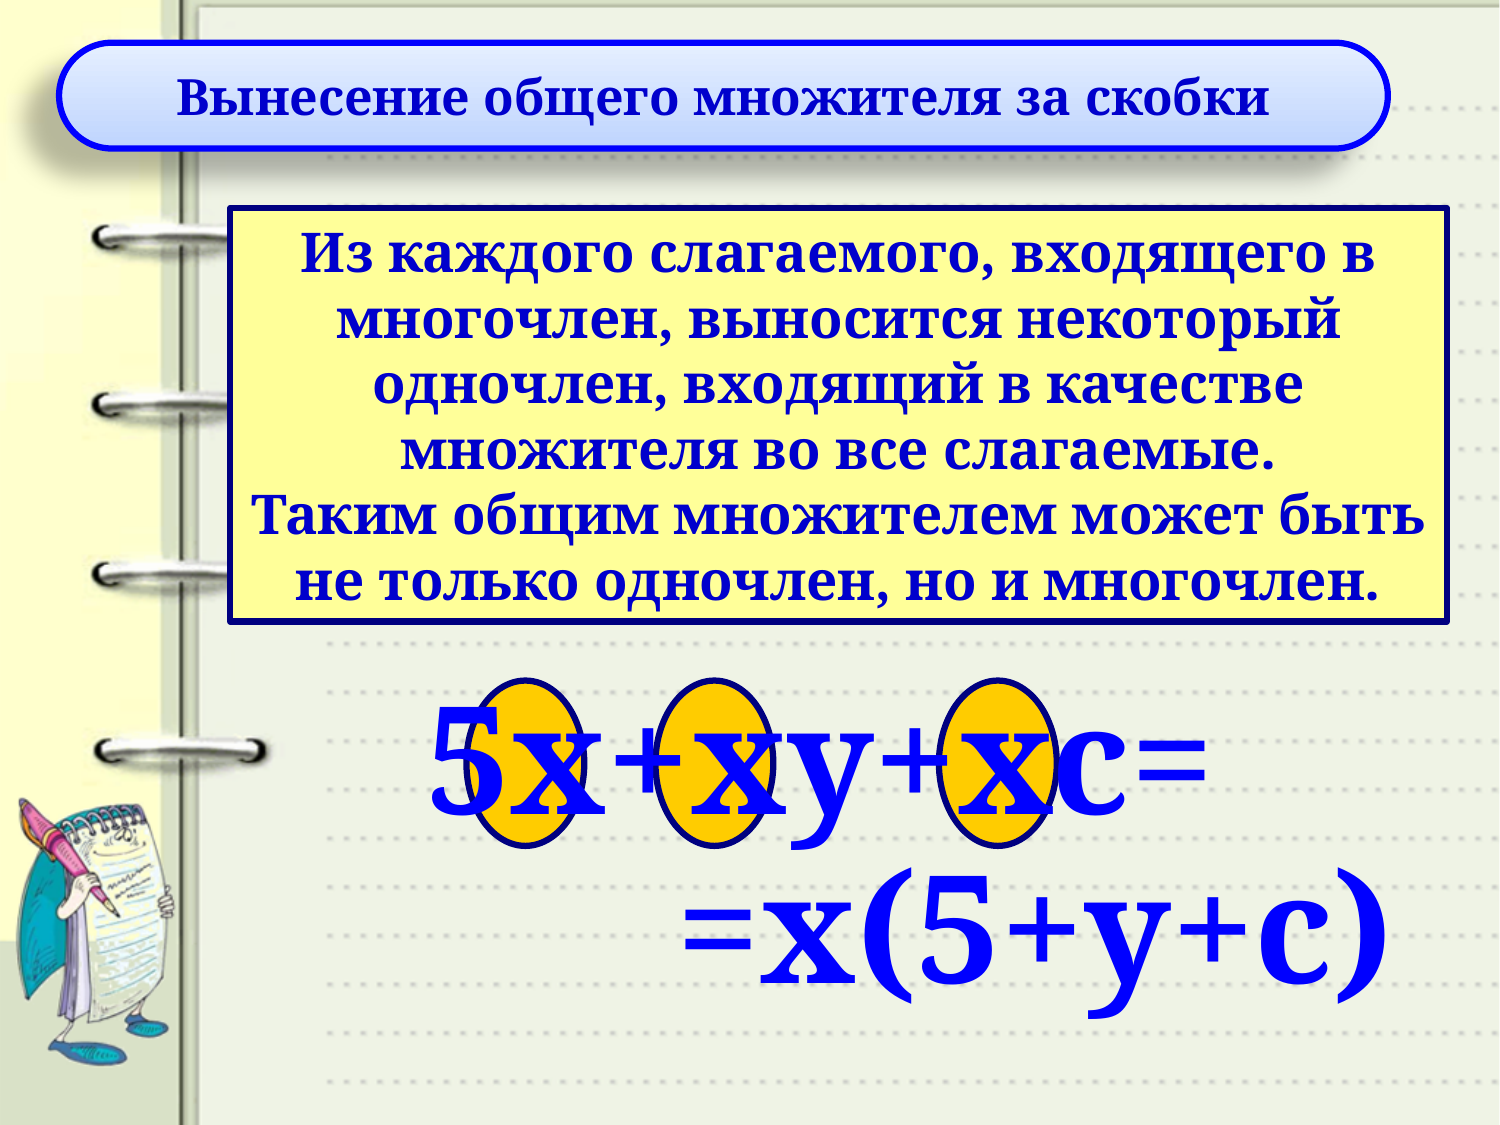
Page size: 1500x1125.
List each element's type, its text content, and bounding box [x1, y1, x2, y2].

text_box Вынесение общего множителя за скобки [58, 41, 1389, 150]
text_box 5х+ху+хс= [411, 656, 1230, 852]
picture [0, 0, 1500, 1125]
title Из каждого слагаемого, входящего в многочлен, выносится некоторый одночлен, входящий в качестве множителя во все слагаемые. Таким общим множителем может быть не только одночлен, но и многочлен. [230, 208, 1447, 622]
text_box =х(5+у+с) [661, 826, 1409, 1021]
